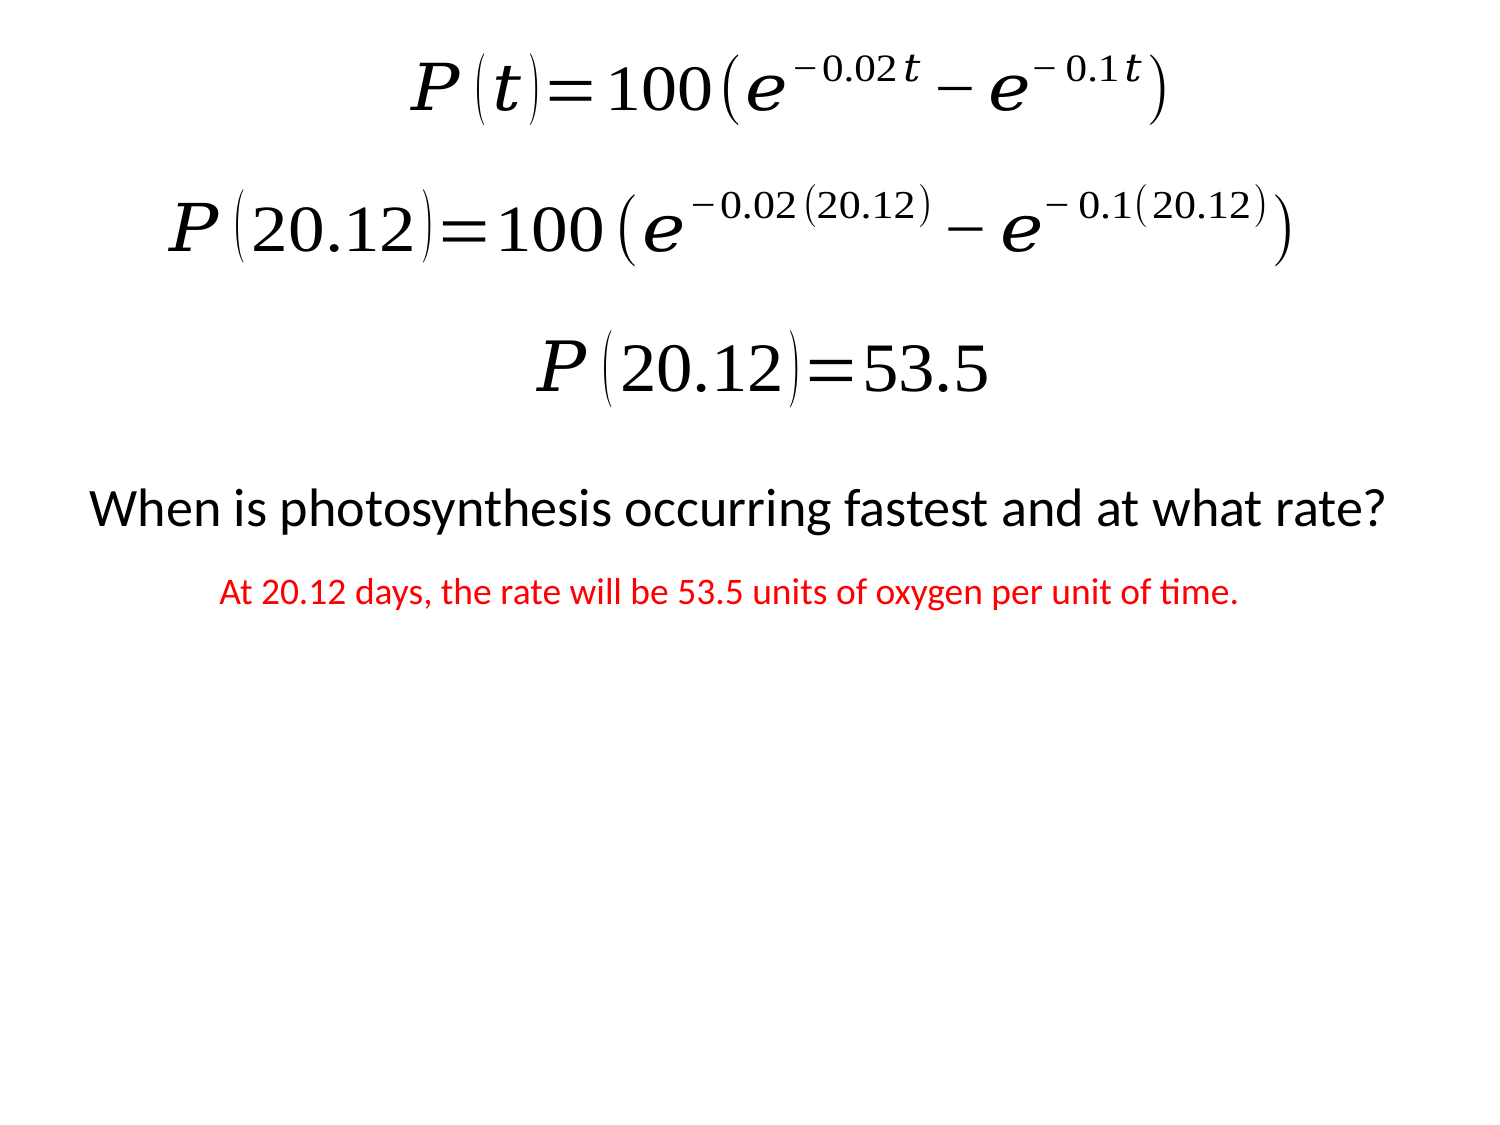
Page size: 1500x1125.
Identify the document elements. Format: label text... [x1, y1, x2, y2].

text_box At 20.12 days, the rate will be 53.5 units of oxygen per unit of time. [204, 559, 1256, 620]
text_box When is photosynthesis occurring fastest and at what rate? [0, 465, 1458, 545]
